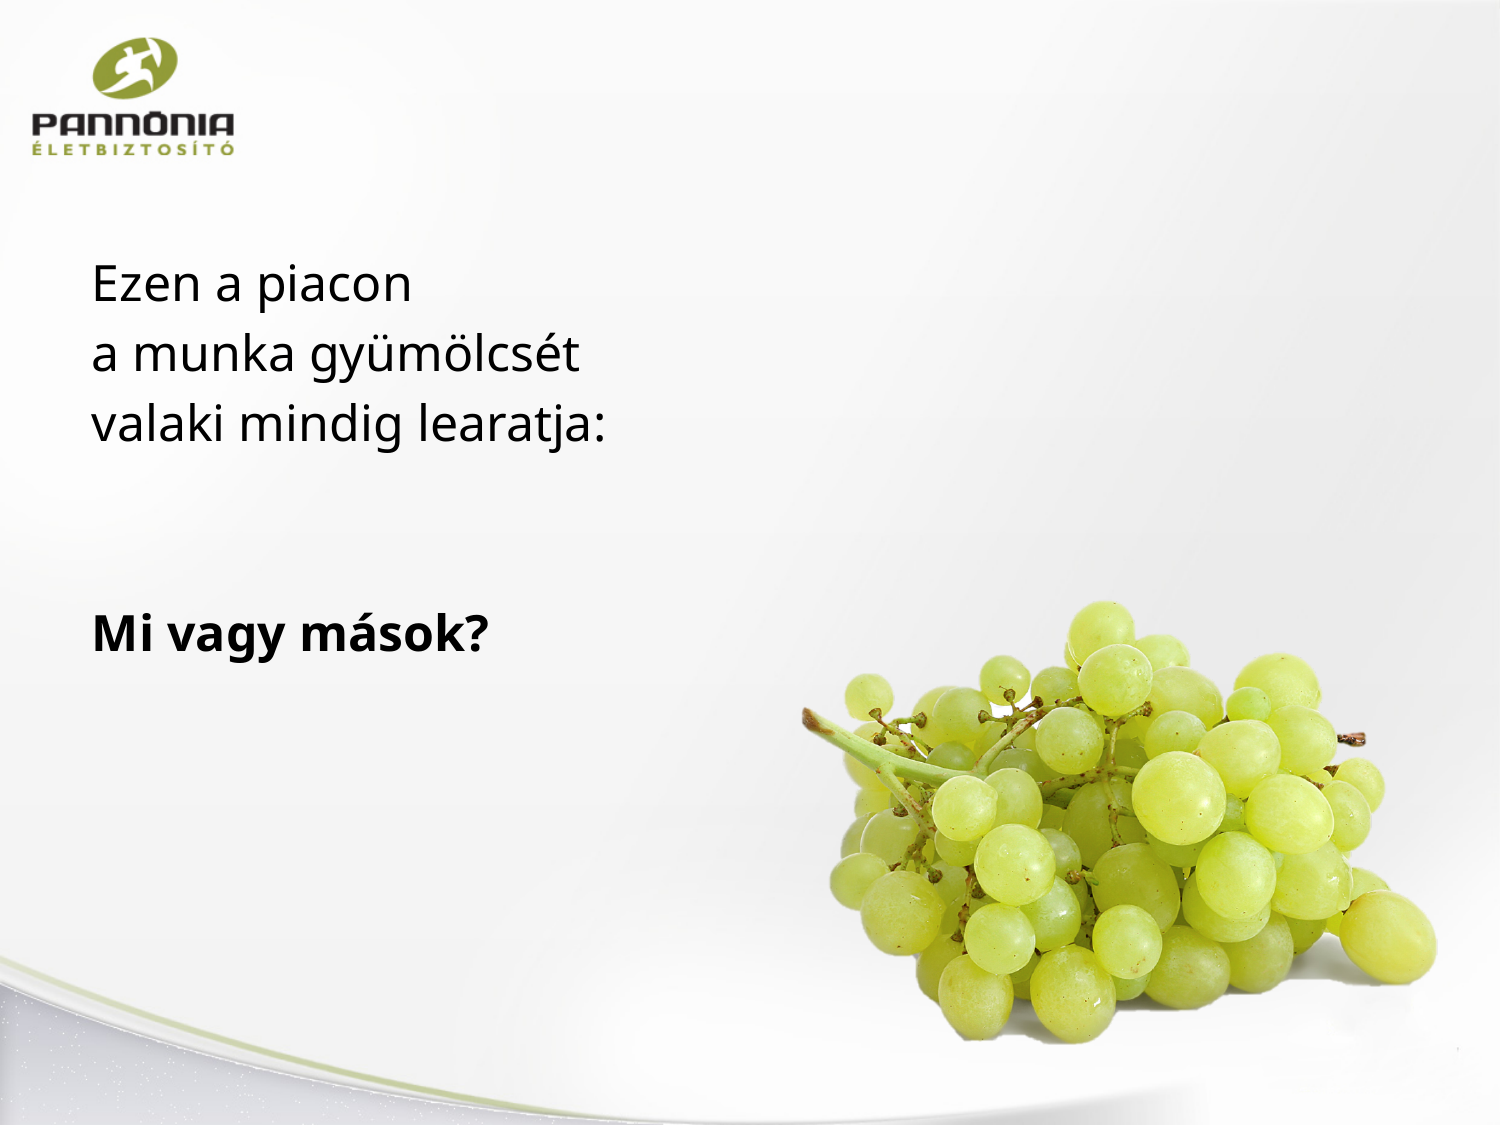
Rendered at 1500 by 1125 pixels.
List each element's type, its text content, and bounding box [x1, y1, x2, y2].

picture [0, 0, 1500, 1125]
list Ezen a piacon a munka gyümölcsét valaki mindig learatja: Mi vagy mások? [76, 243, 1428, 859]
